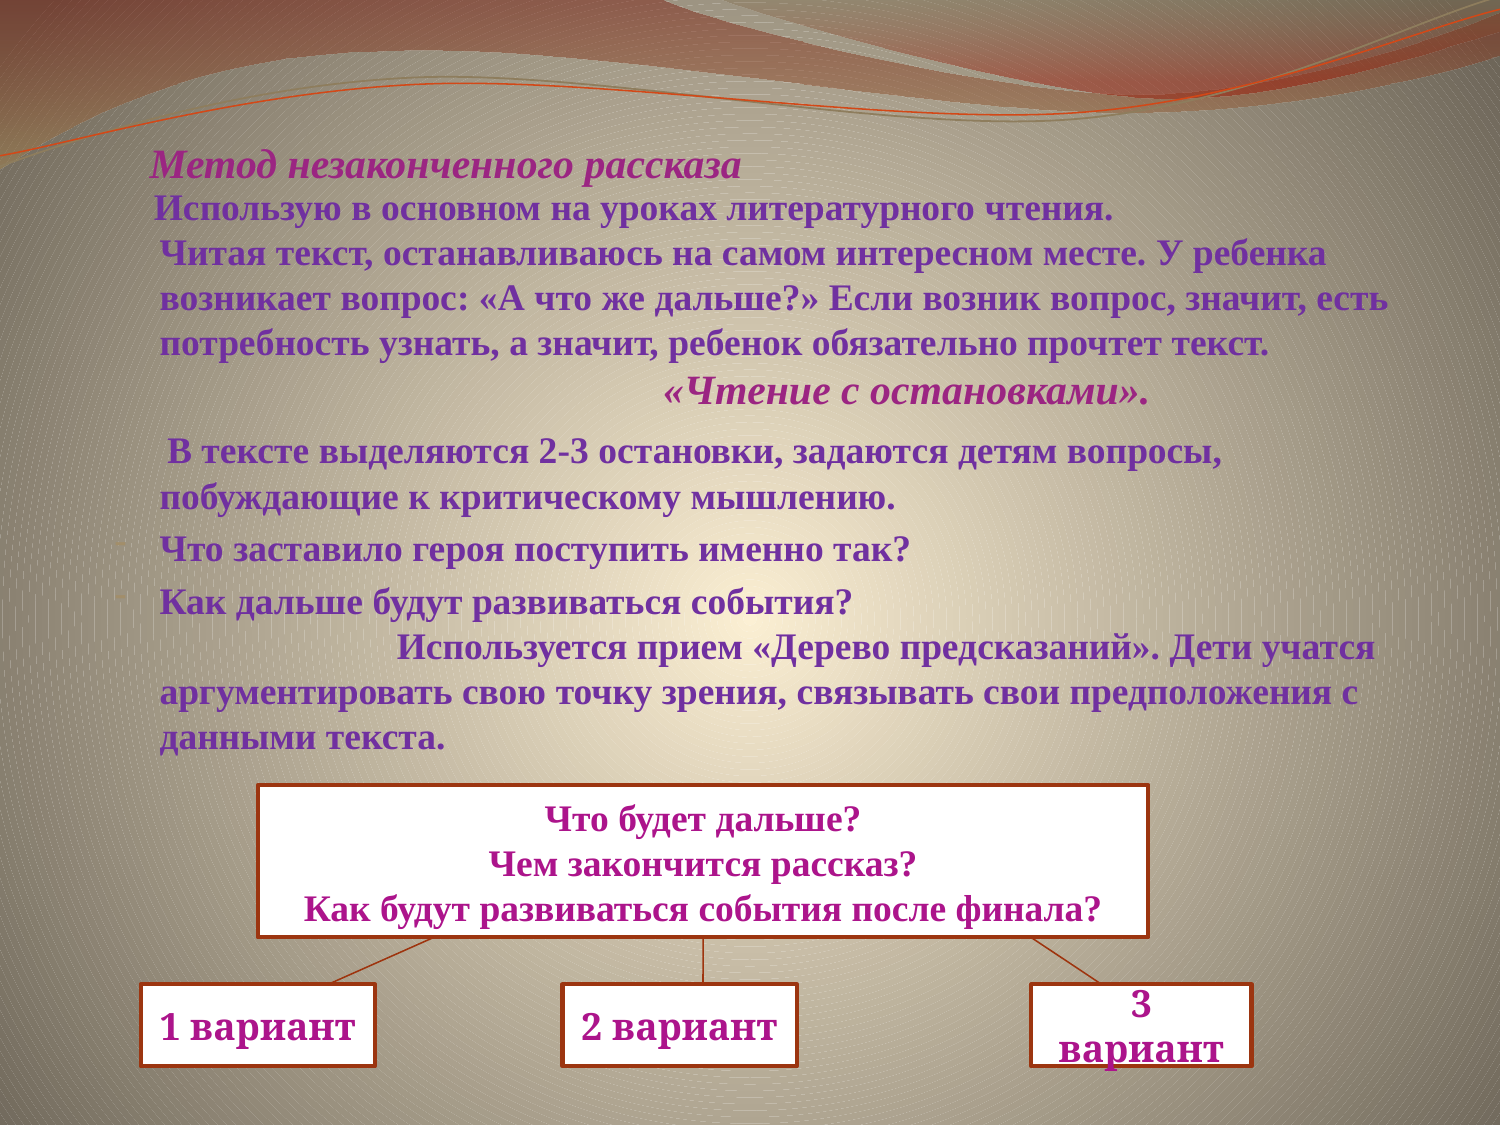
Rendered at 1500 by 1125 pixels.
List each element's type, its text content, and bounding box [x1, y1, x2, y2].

text_box Что будет дальше? Чем закончится рассказ? Как будут развиваться события после финала? [256, 783, 1150, 939]
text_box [327, 937, 434, 985]
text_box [1031, 937, 1102, 985]
text_box 3 вариант [1029, 982, 1254, 1068]
text_box 2 вариант [560, 982, 799, 1068]
text_box Использую в основном на уроках литературного чтения. Читая текст, останавливаюсь на самом интересном месте. У ребенка возникает вопрос: «А что же дальше?» Если возник вопрос, значит, есть потребность узнать, а значит, ребенок обязательно прочтет текст. «Чтение с остановками». В тексте выделяются 2-3 остановки, задаются детям вопросы, побуждающие к критическому мышлению. Что заставило героя поступить именно так? Как дальше будут развиваться события? Используется прием «Дерево предсказаний». Дети учатся аргументировать свою точку зрения, связывать свои предположения с данными текста. [99, 175, 1450, 1090]
text_box 1 вариант [139, 982, 377, 1068]
list Метод незаконченного рассказа [117, 128, 1425, 175]
